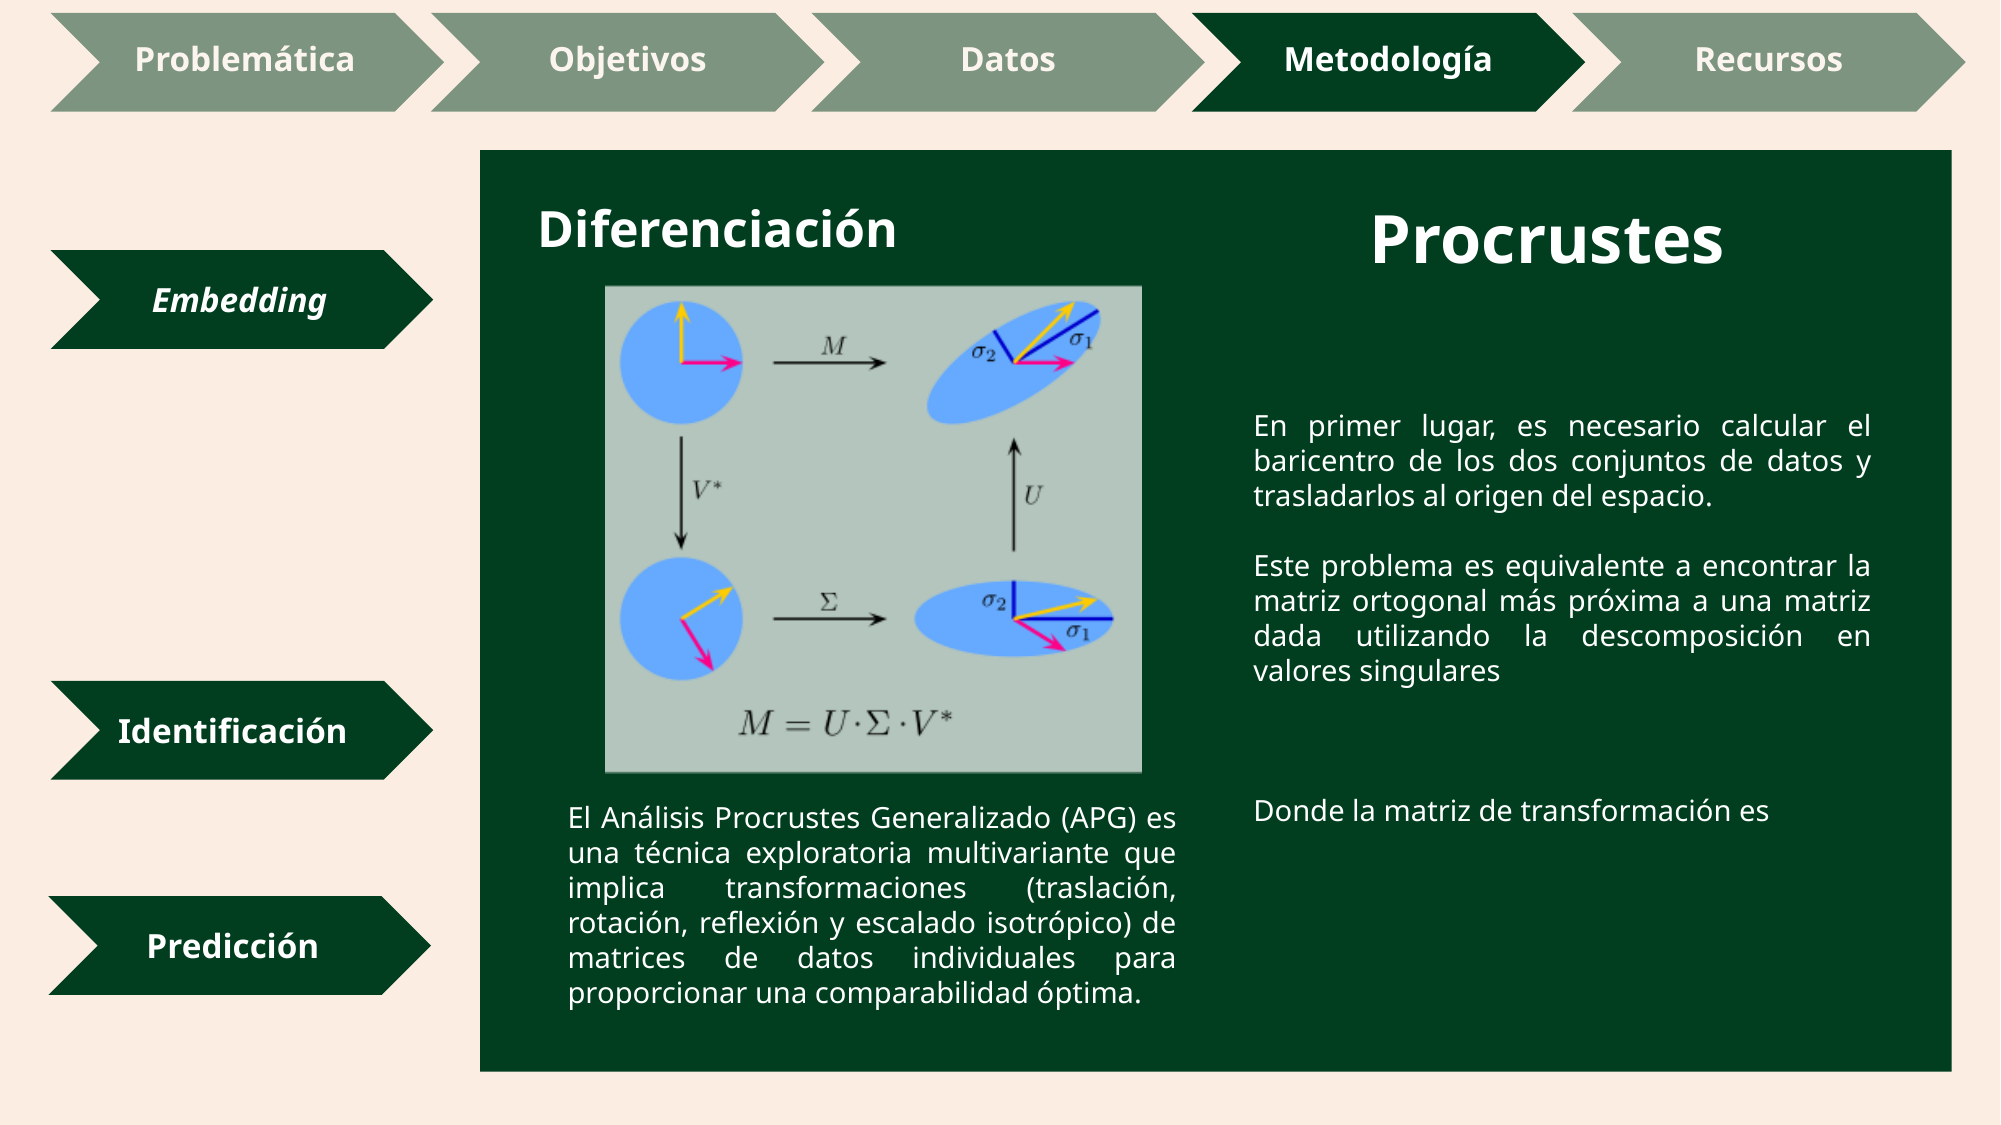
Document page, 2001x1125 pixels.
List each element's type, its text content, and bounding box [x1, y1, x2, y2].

text_box Predicción [87, 917, 379, 973]
text_box [48, 678, 436, 782]
text_box [1189, 10, 1588, 114]
text_box [478, 148, 1954, 1074]
picture [604, 285, 1142, 774]
text_box Embedding [94, 271, 386, 327]
text_box El Análisis Procrustes Generalizado (APG) es una técnica exploratoria multivariante que implica transformaciones (traslación, rotación, reflexión y escalado isotrópico) de matrices de datos individuales para proporcionar una comparabilidad óptima. [552, 792, 1192, 1017]
text_box Procrustes [1350, 189, 1744, 285]
text_box [48, 248, 436, 351]
text_box [46, 894, 434, 997]
text_box Diferenciación [515, 190, 922, 266]
text_box [7, 0, 1211, 122]
text_box Identificación [87, 702, 379, 758]
text_box [1545, 1, 2000, 124]
text_box Metodología [1242, 30, 1535, 86]
